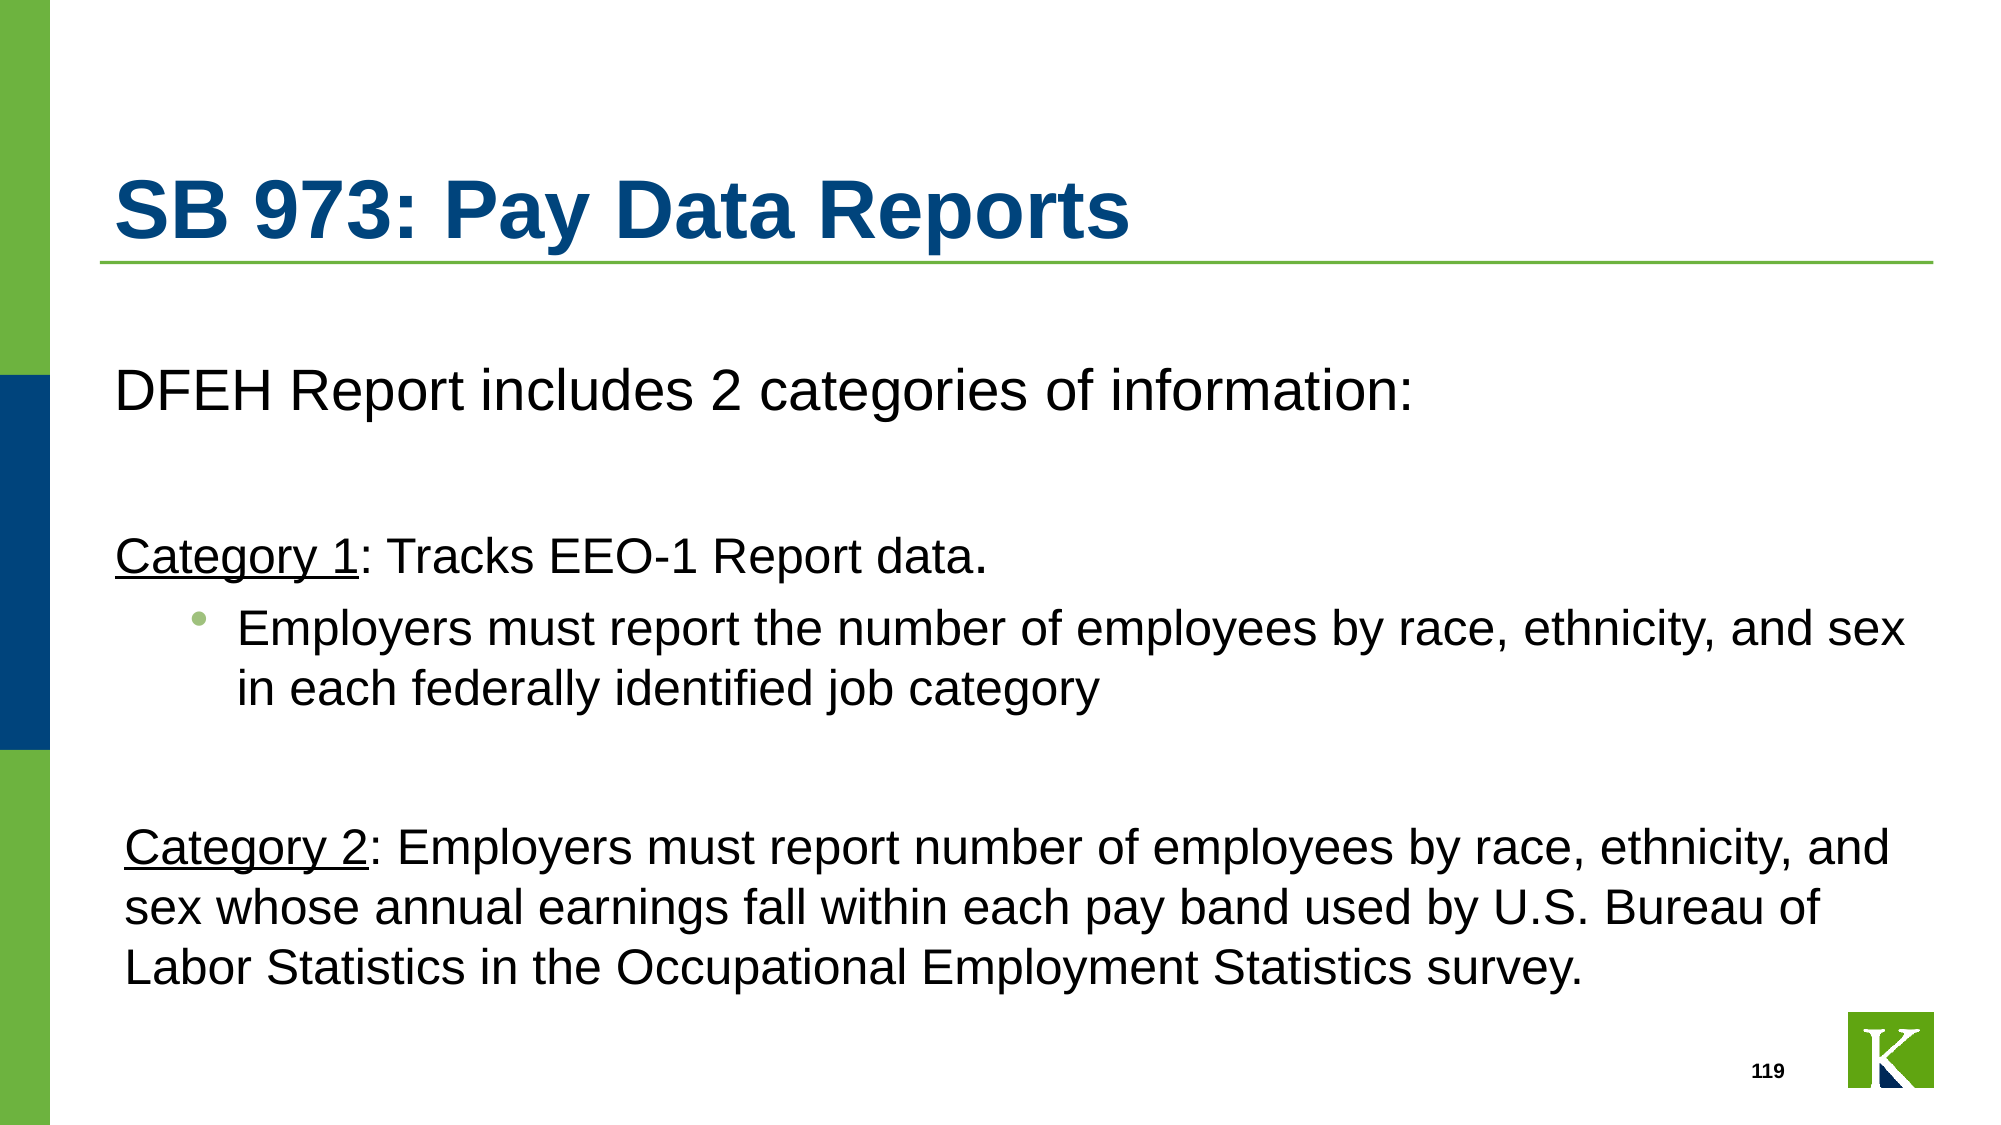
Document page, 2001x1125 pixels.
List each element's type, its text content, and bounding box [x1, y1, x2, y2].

slide_number 119 [1400, 1050, 1800, 1125]
picture [1848, 1050, 1934, 1088]
title SB 973: Pay Data Reports [99, 75, 1934, 263]
list DFEH Report includes 2 categories of information: Category 1: Tracks EEO-1 Report data. Employers must report the number of employees by race, ethnicity, and sex in each federally identified job category Category 2: Employers must report number of employees by race, ethnicity, and sex whose annual earnings fall within each pay band used by U.S. Bureau of Labor Statistics in the Occupational Employment Statistics survey. [99, 344, 1934, 1050]
